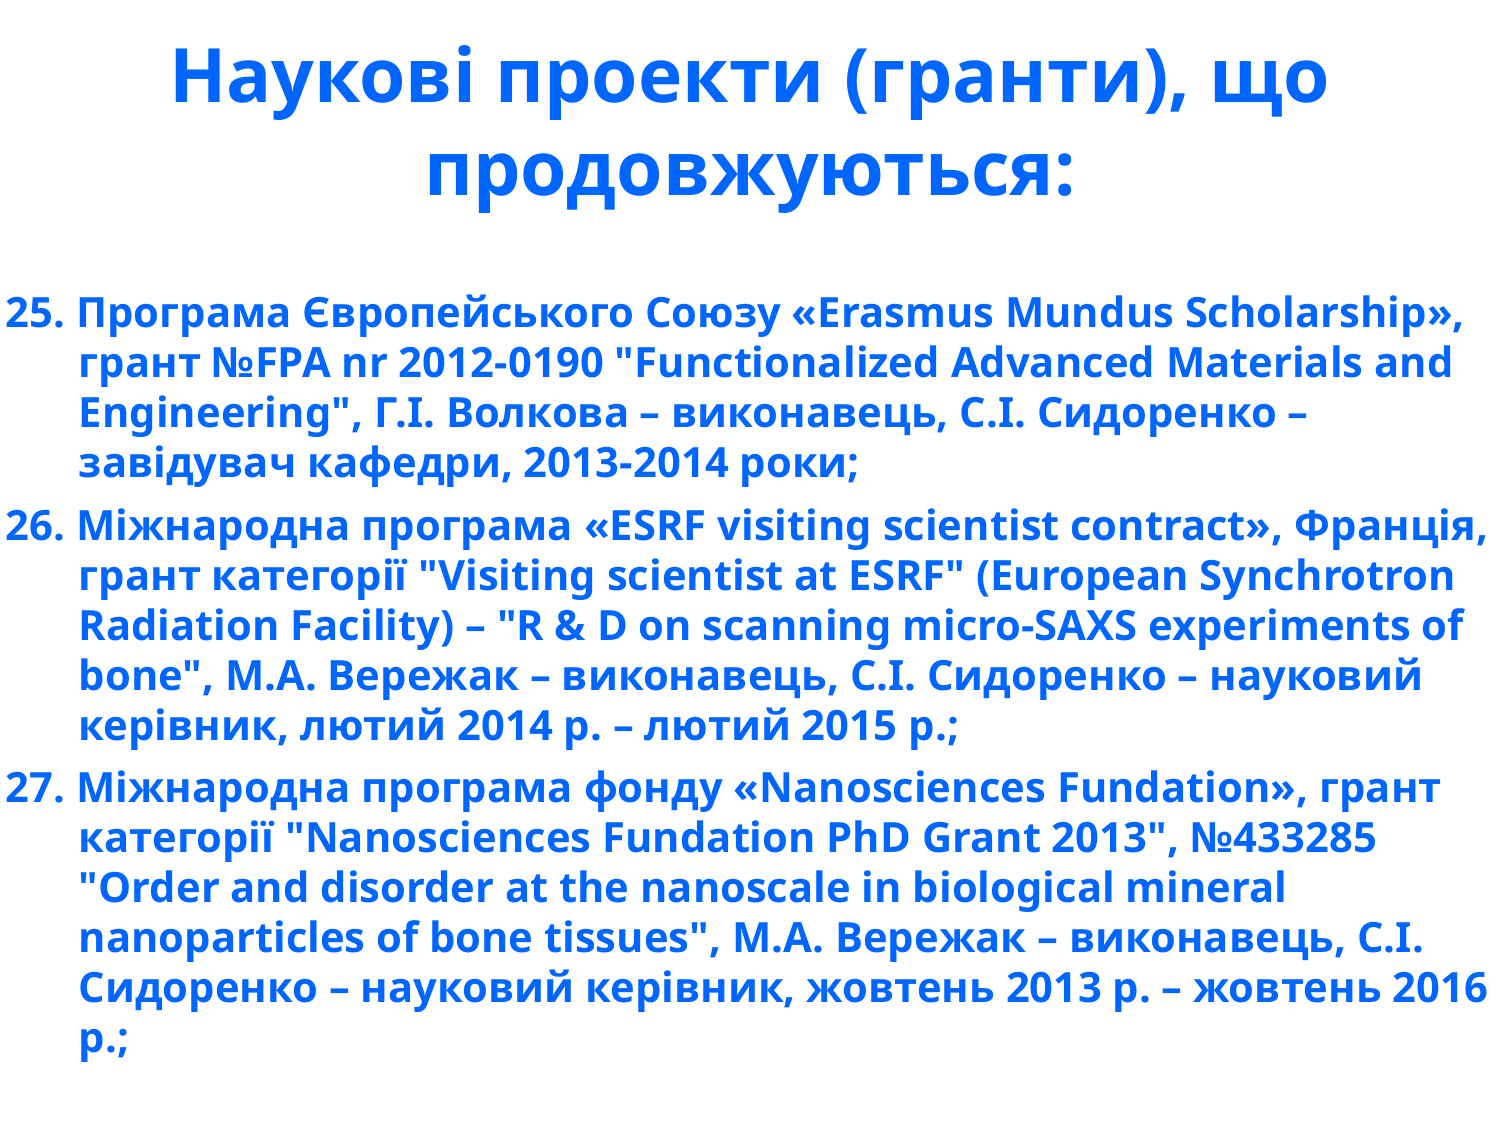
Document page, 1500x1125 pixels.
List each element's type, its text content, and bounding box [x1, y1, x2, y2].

text_box Наукові проекти (гранти), що продовжуються: 25. Програма Європейського Союзу «Erasmus Mundus Scholarship», грант №FPA nr 2012-0190 "Functionalized Advanced Materials and Engineering", Г.І. Волкова – виконавець, С.І. Сидоренко – завідувач кафедри, 2013-2014 роки; 26. Міжнародна програма «ESRF visiting scientist contract», Франція, грант категорії "Visiting scientist at ESRF" (European Synchrotron Radiation Facility) – "R & D on scanning micro-SAXS experiments of bone", М.А. Вережак – виконавець, С.І. Сидоренко – науковий керівник, лютий 2014 р. – лютий 2015 р.; 27. Міжнародна програма фонду «Nanosciences Fundation», грант категорії "Nanosciences Fundation PhD Grant 2013", №433285 "Order and disorder at the nanoscale in biological mineral nanoparticles of bone tissues", М.А. Вережак – виконавець, С.І. Сидоренко – науковий керівник, жовтень 2013 р. – жовтень 2016 р.; [0, 17, 1500, 1068]
